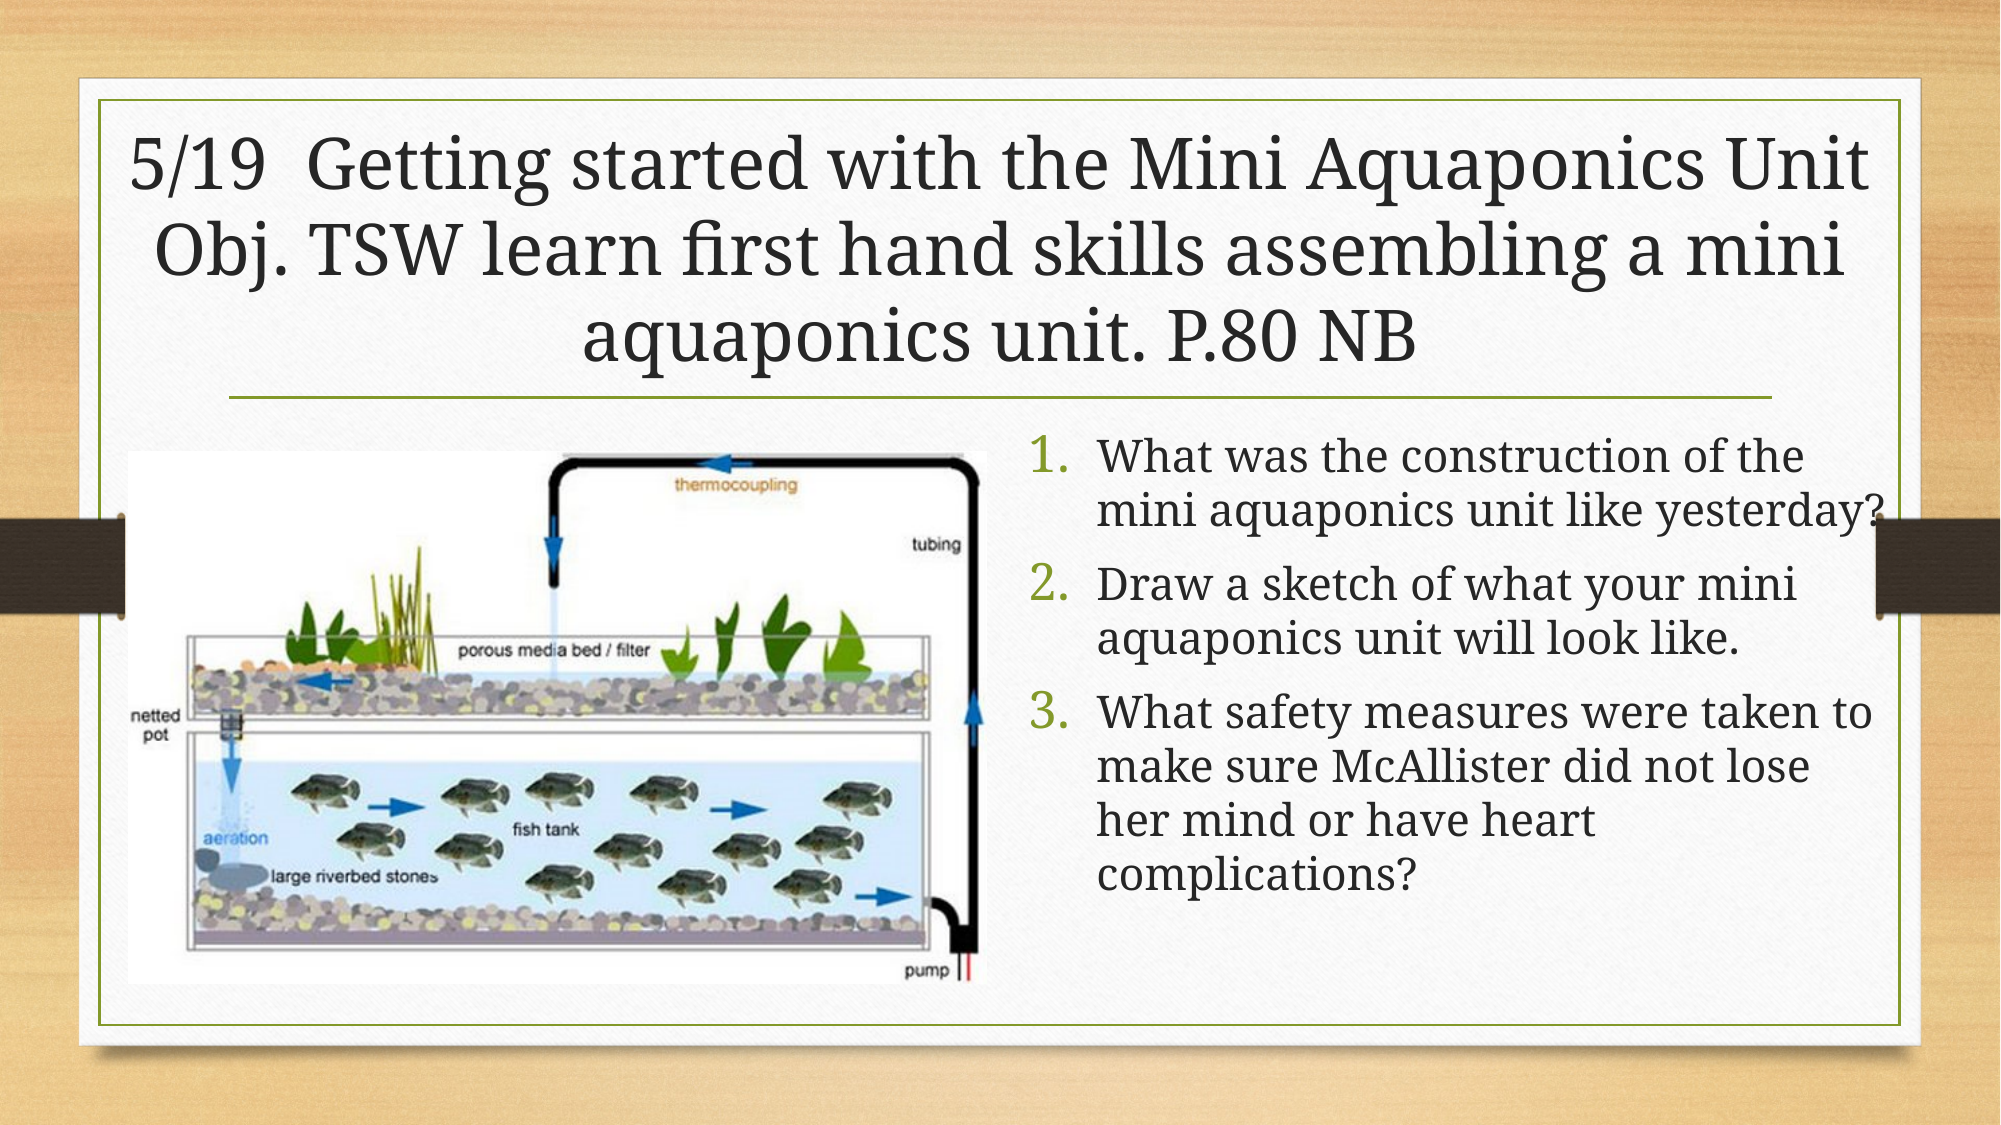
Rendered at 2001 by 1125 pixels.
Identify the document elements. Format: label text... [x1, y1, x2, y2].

picture [0, 0, 2001, 1125]
title 5/19 Getting started with the Mini Aquaponics Unit Obj. TSW learn first hand skills assembling a mini aquaponics unit. P.80 NB [97, 97, 1904, 398]
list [128, 451, 988, 984]
list What was the construction of the mini aquaponics unit like yesterday? Draw a sketch of what your mini aquaponics unit will look like. What safety measures were taken to make sure McAllister did not lose her mind or have heart complications? [1013, 420, 1904, 963]
